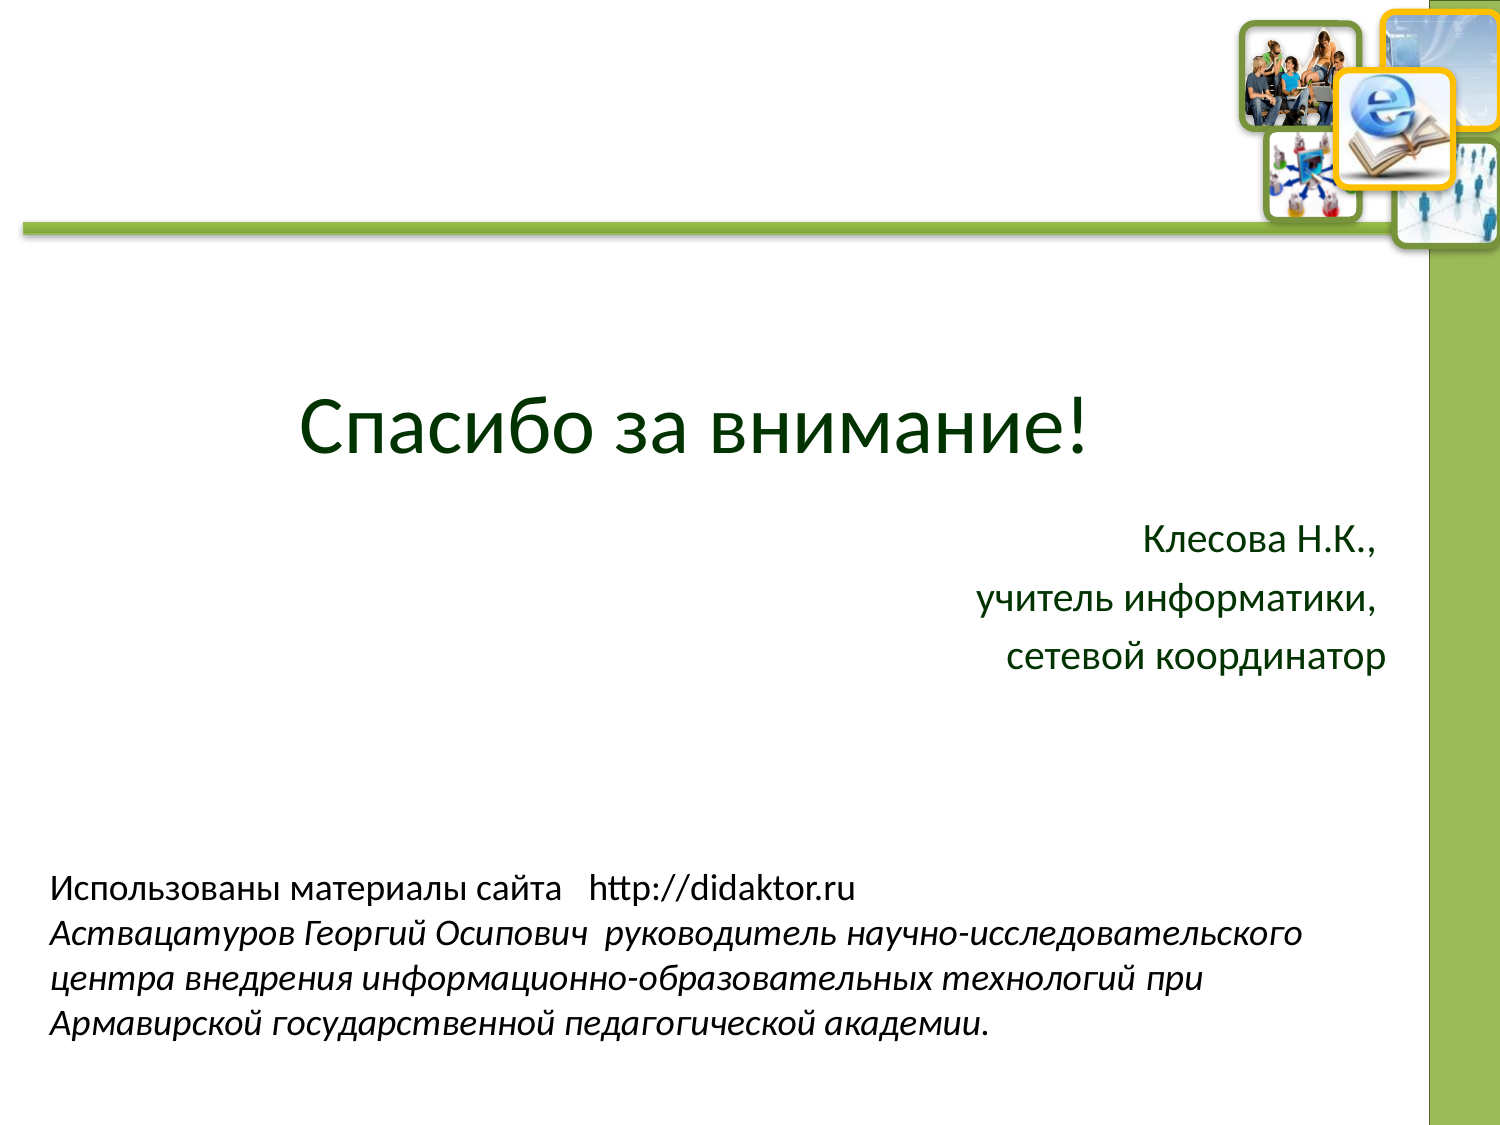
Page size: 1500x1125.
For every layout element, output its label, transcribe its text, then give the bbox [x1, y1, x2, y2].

picture [1270, 133, 1356, 216]
picture [1340, 74, 1449, 184]
text_box Использованы материалы сайта http://didaktor.ru Аствацатуров Георгий Осипович руководитель научно-исследовательского центра внедрения информационно-образовательных технологий при Армавирской государственной педагогической академии. [35, 855, 1383, 1051]
picture [1398, 144, 1496, 242]
text_box Клесова Н.К., учитель информатики, сетевой координатор [351, 503, 1402, 792]
text_box Спасибо за внимание! [285, 363, 1108, 478]
picture [1386, 15, 1496, 125]
picture [1246, 27, 1356, 125]
